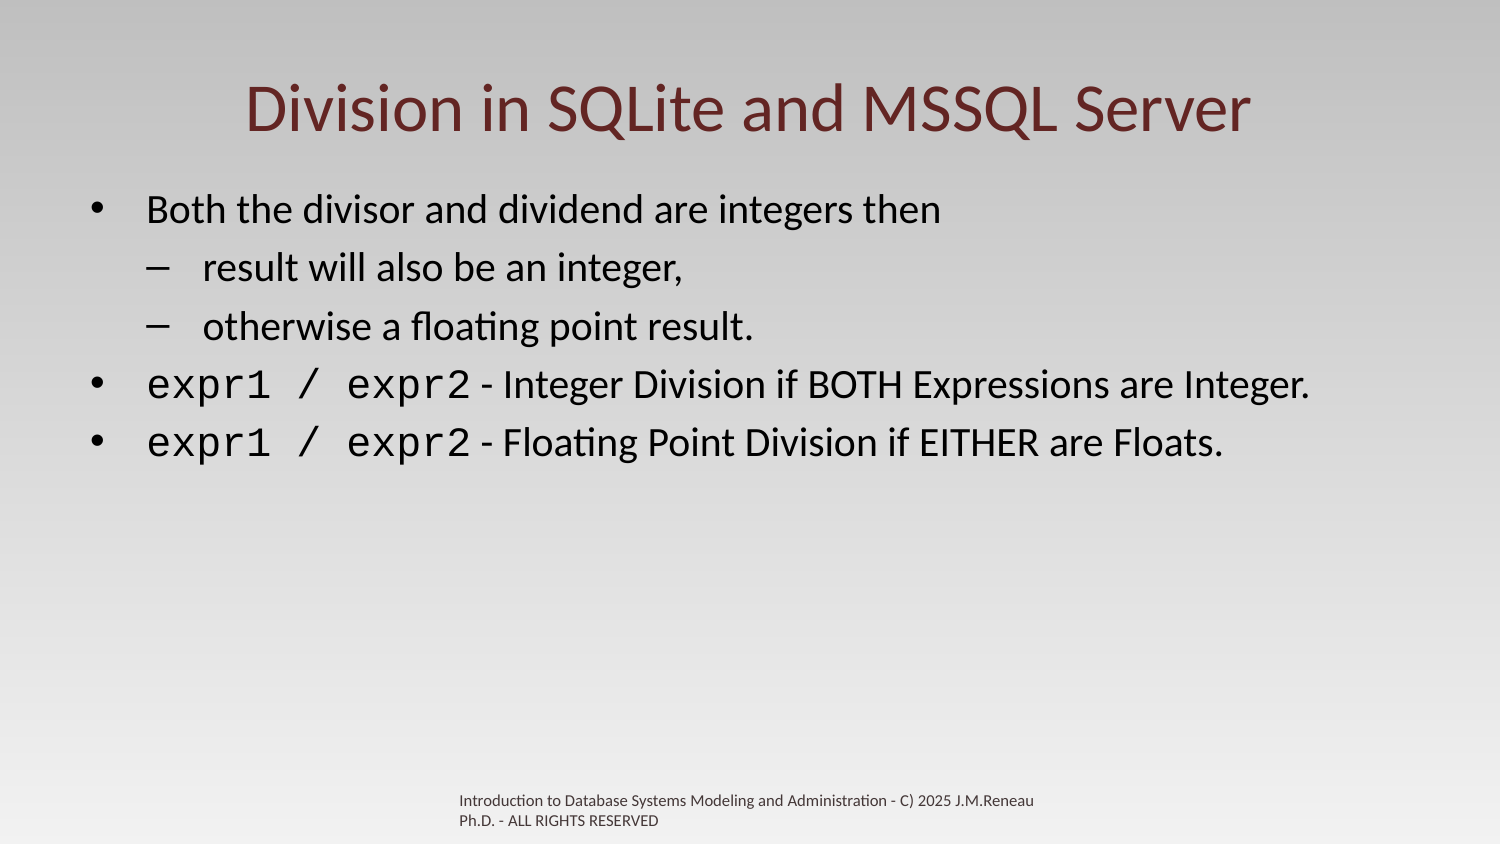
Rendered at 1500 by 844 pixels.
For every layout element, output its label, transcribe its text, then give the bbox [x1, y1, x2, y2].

footer Introduction to Database Systems Modeling and Administration - C) 2025 J.M.Reneau Ph.D. - ALL RIGHTS RESERVED [444, 782, 1055, 827]
list Both the divisor and dividend are integers then result will also be an integer, otherwise a floating point result. expr1 / expr2 - Integer Division if BOTH Expressions are Integer. expr1 / expr2 - Floating Point Division if EITHER are Floats. [75, 174, 1425, 732]
title Division in SQLite and MSSQL Server [75, 33, 1425, 174]
